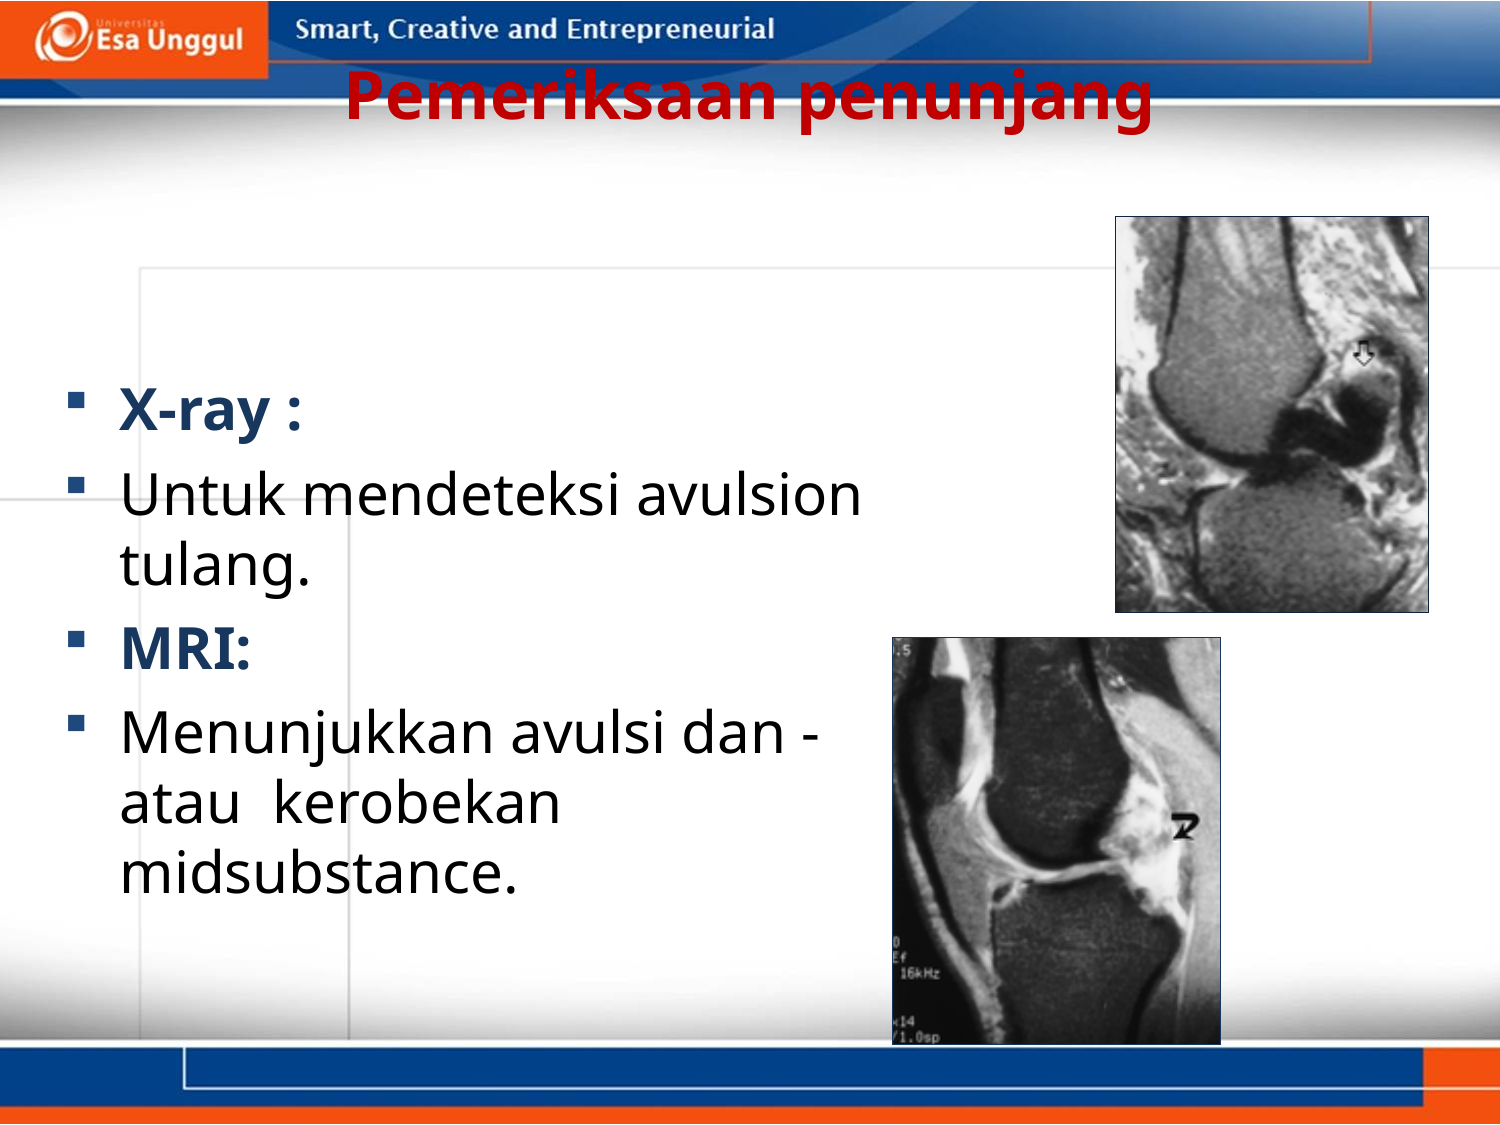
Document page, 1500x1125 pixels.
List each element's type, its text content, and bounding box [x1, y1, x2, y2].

title Pemeriksaan penunjang [75, 45, 1425, 233]
text_box X-ray : Untuk mendeteksi avulsion tulang. MRI: Menunjukkan avulsi dan - atau kerobekan midsubstance. [37, 249, 888, 925]
picture [0, 1, 1500, 1124]
